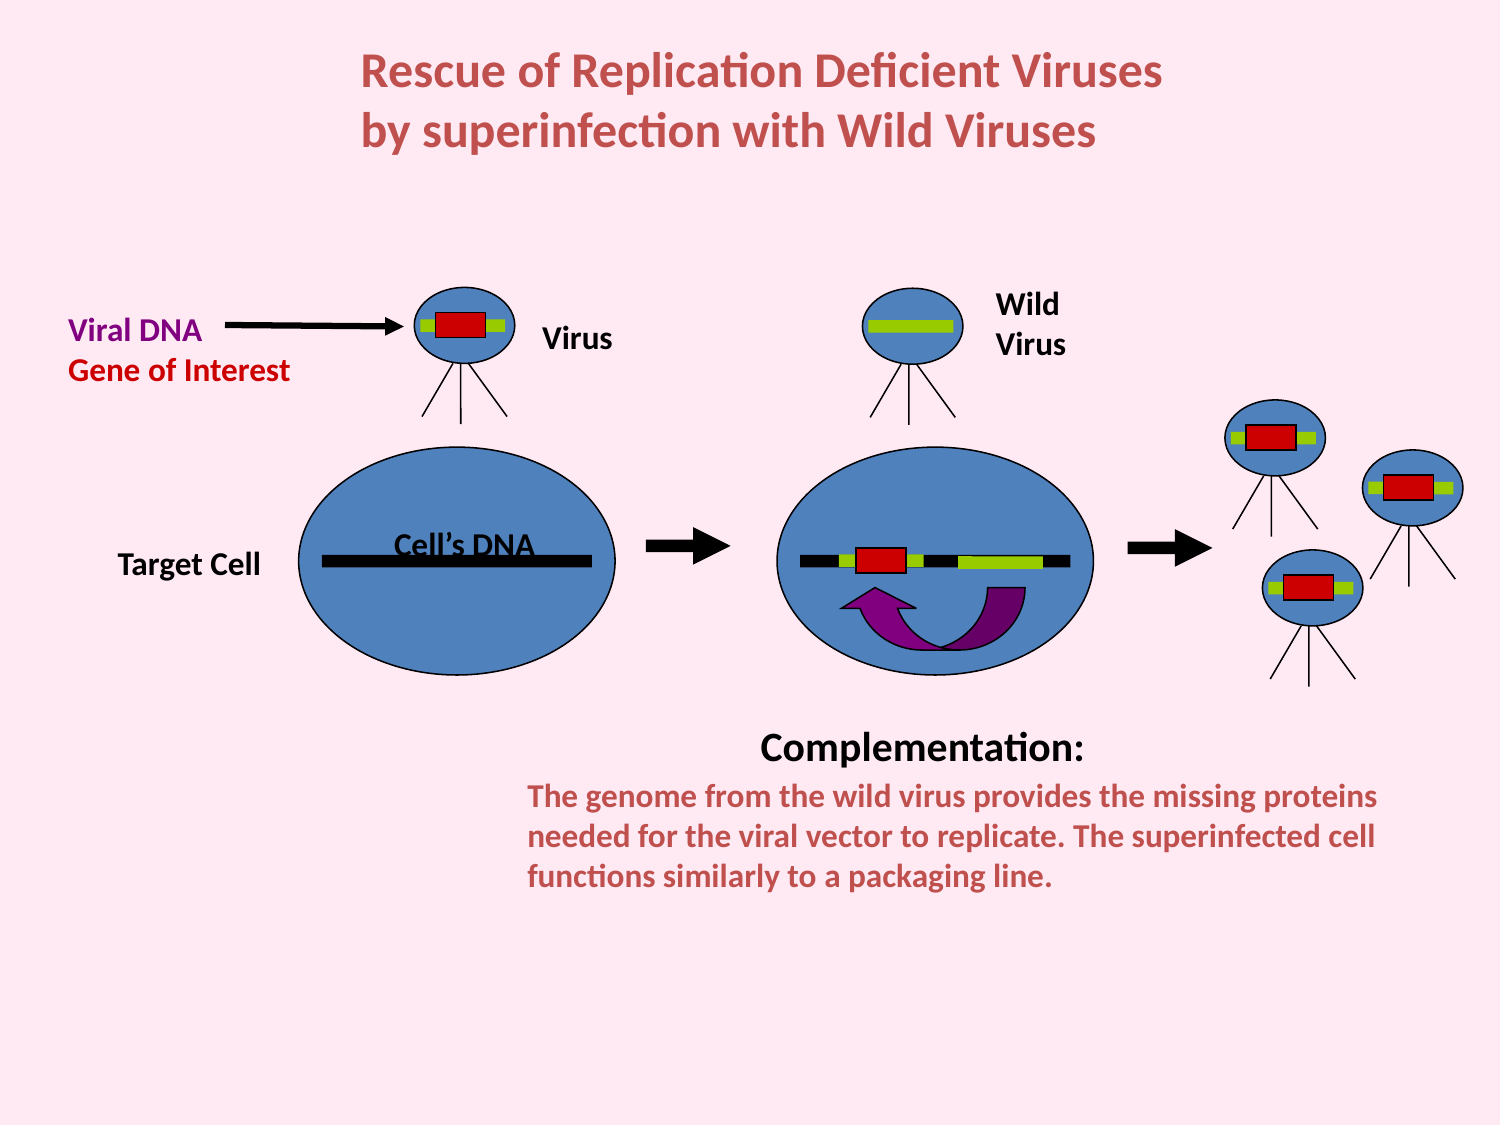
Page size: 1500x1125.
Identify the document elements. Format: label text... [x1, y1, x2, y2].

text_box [414, 287, 507, 425]
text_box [512, 274, 1464, 903]
text_box Viral DNA Gene of Interest [53, 301, 306, 396]
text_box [298, 446, 507, 676]
text_box [224, 320, 404, 333]
text_box Target Cell [102, 535, 277, 590]
text_box Rescue of Replication Deficient Viruses by superinfection with Wild Viruses [345, 29, 1190, 165]
